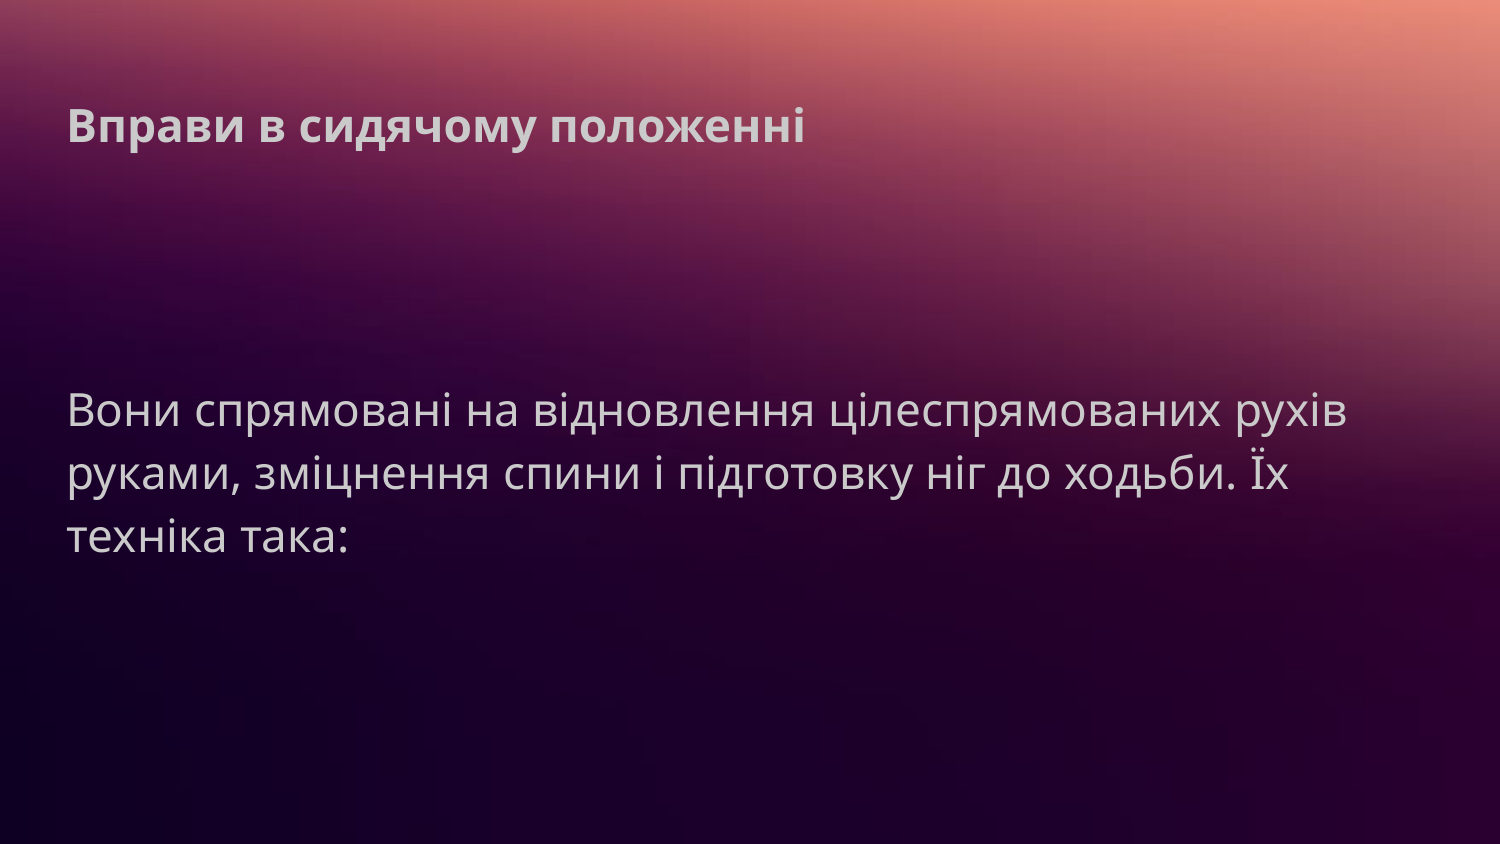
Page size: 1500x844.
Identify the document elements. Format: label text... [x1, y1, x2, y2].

title Вправи в сидячому положенні [51, 72, 1449, 167]
picture [0, 0, 1500, 844]
list Вони спрямовані на відновлення цілеспрямованих рухів руками, зміцнення спини і підготовку ніг до ходьби. Їх техніка така: [51, 189, 1449, 750]
